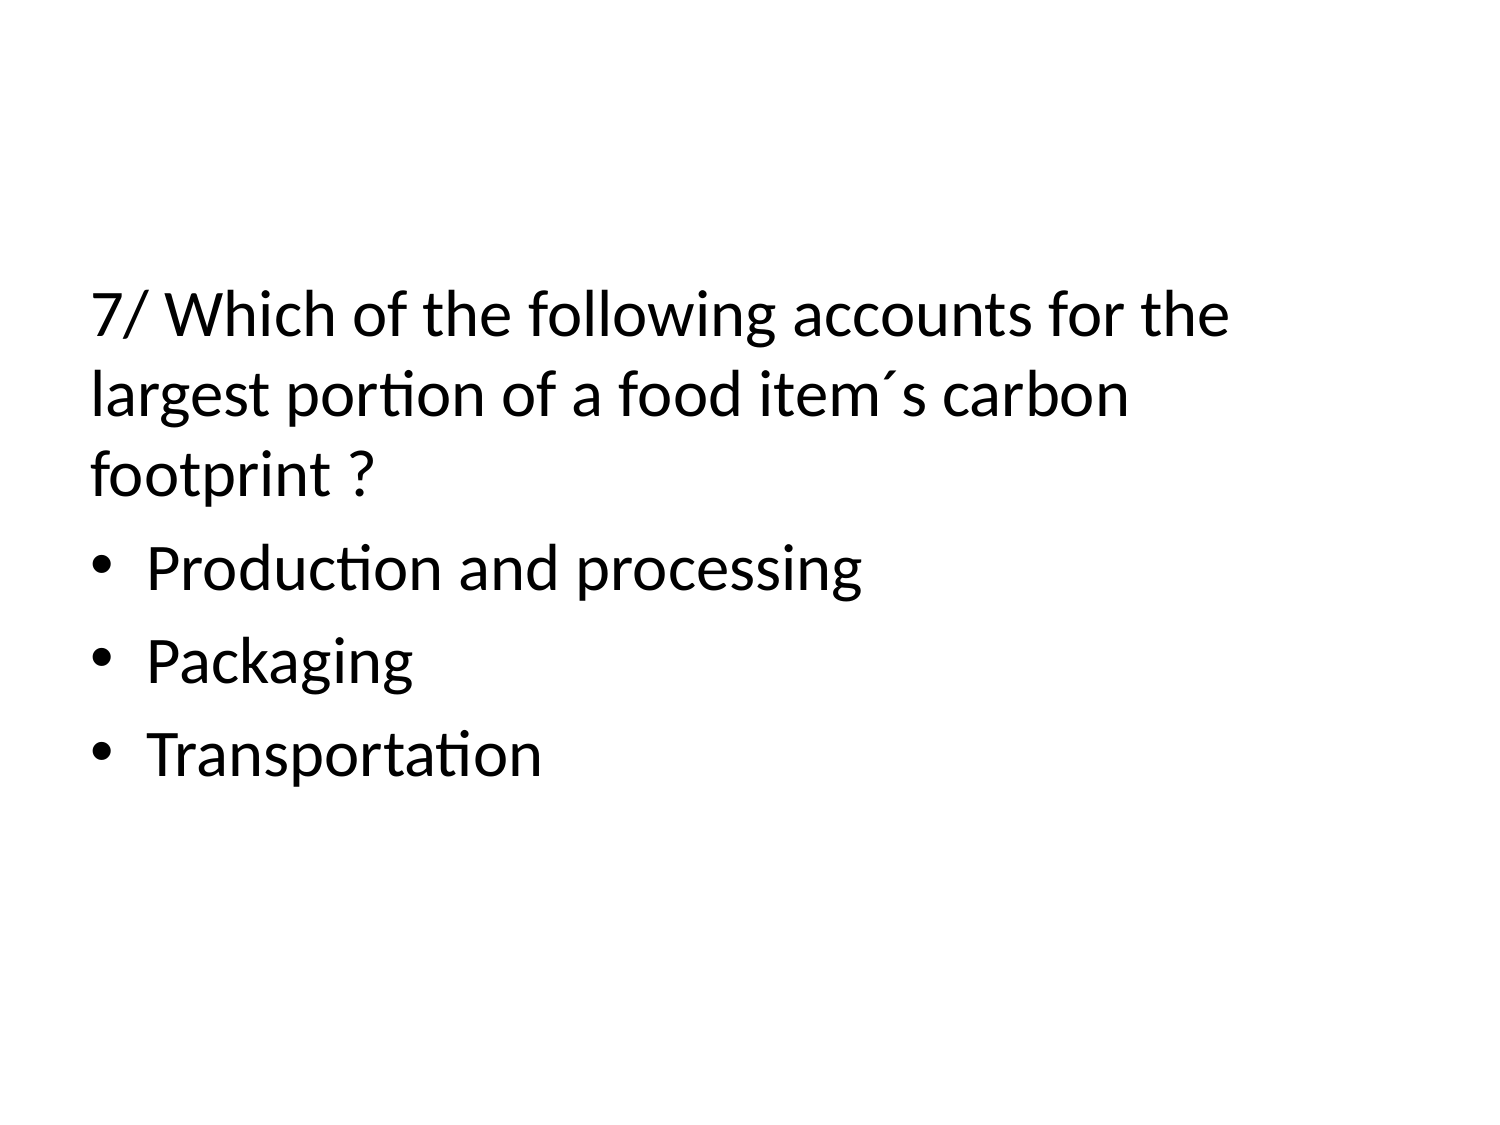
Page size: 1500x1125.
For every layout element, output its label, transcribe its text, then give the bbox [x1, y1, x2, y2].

list 7/ Which of the following accounts for the largest portion of a food item´s carbon footprint ? Production and processing Packaging Transportation [75, 262, 1425, 1005]
